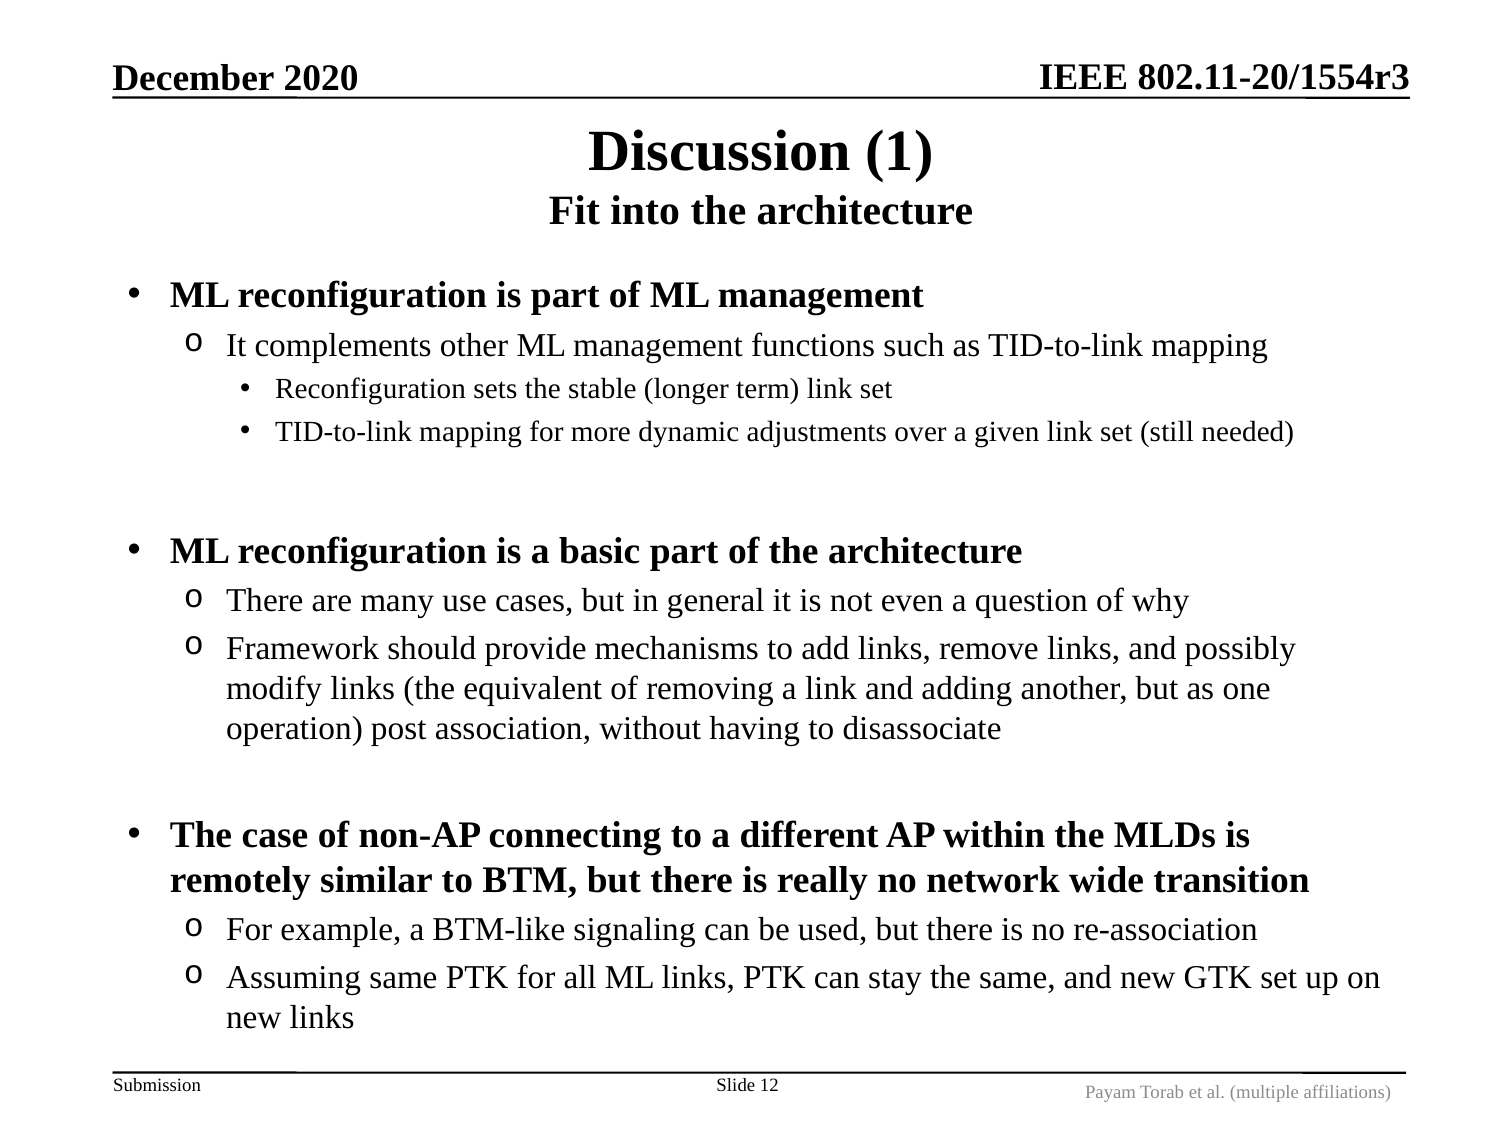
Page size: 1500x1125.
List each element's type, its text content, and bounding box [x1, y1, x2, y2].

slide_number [112, 52, 563, 90]
list ML reconfiguration is part of ML management It complements other ML management functions such as TID-to-link mapping Reconfiguration sets the stable (longer term) link set TID-to-link mapping for more dynamic adjustments over a given link set (still needed) ML reconfiguration is a basic part of the architecture There are many use cases, but in general it is not even a question of why Framework should provide mechanisms to add links, remove links, and possibly modify links (the equivalent of removing a link and adding another, but as one operation) post association, without having to disassociate The case of non-AP connecting to a different AP within the MLDs is remotely similar to BTM, but there is really no network wide transition For example, a BTM-like signaling can be used, but there is no re-association Assuming same PTK for all ML links, PTK can stay the same, and new GTK set up on new links [112, 262, 1411, 1073]
slide_number Slide 12 [702, 1072, 793, 1111]
title Discussion (1) Fit into the architecture [112, 97, 1411, 248]
footer Payam Torab et al. (multiple affiliations) [877, 1072, 1407, 1110]
